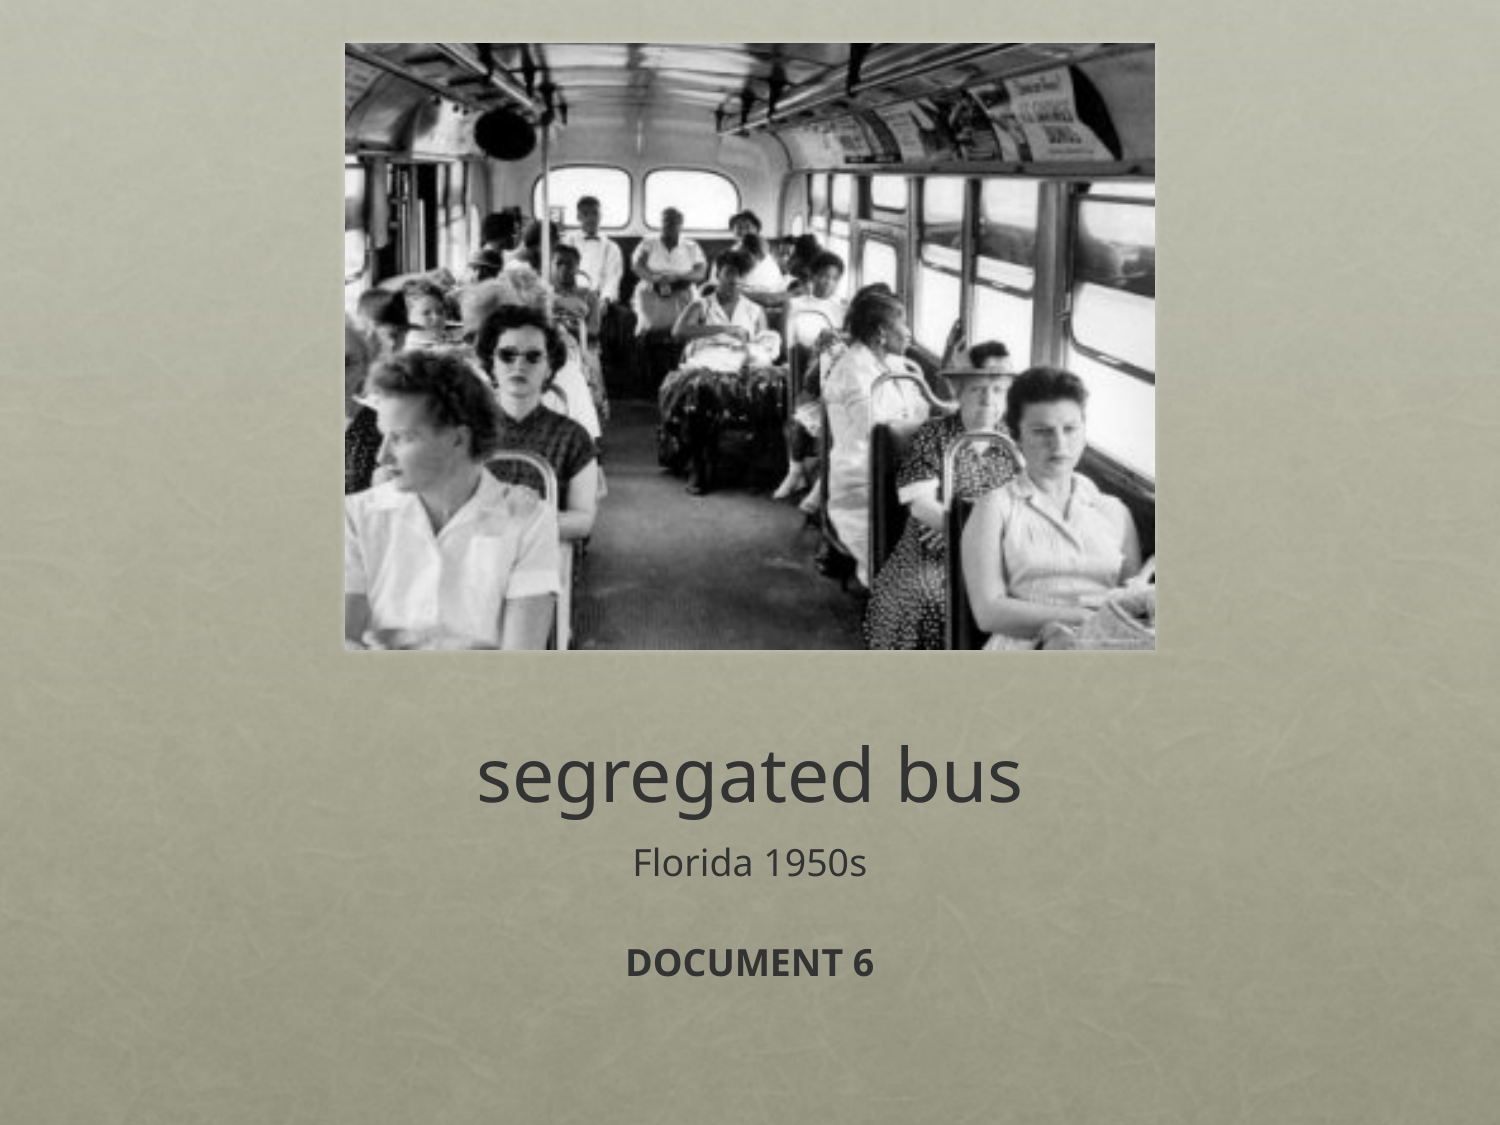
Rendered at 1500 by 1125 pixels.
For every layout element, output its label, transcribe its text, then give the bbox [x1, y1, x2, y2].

picture [0, 0, 1500, 1125]
title segregated bus [125, 684, 1375, 825]
list Florida 1950s DOCUMENT 6 [125, 827, 1375, 1013]
